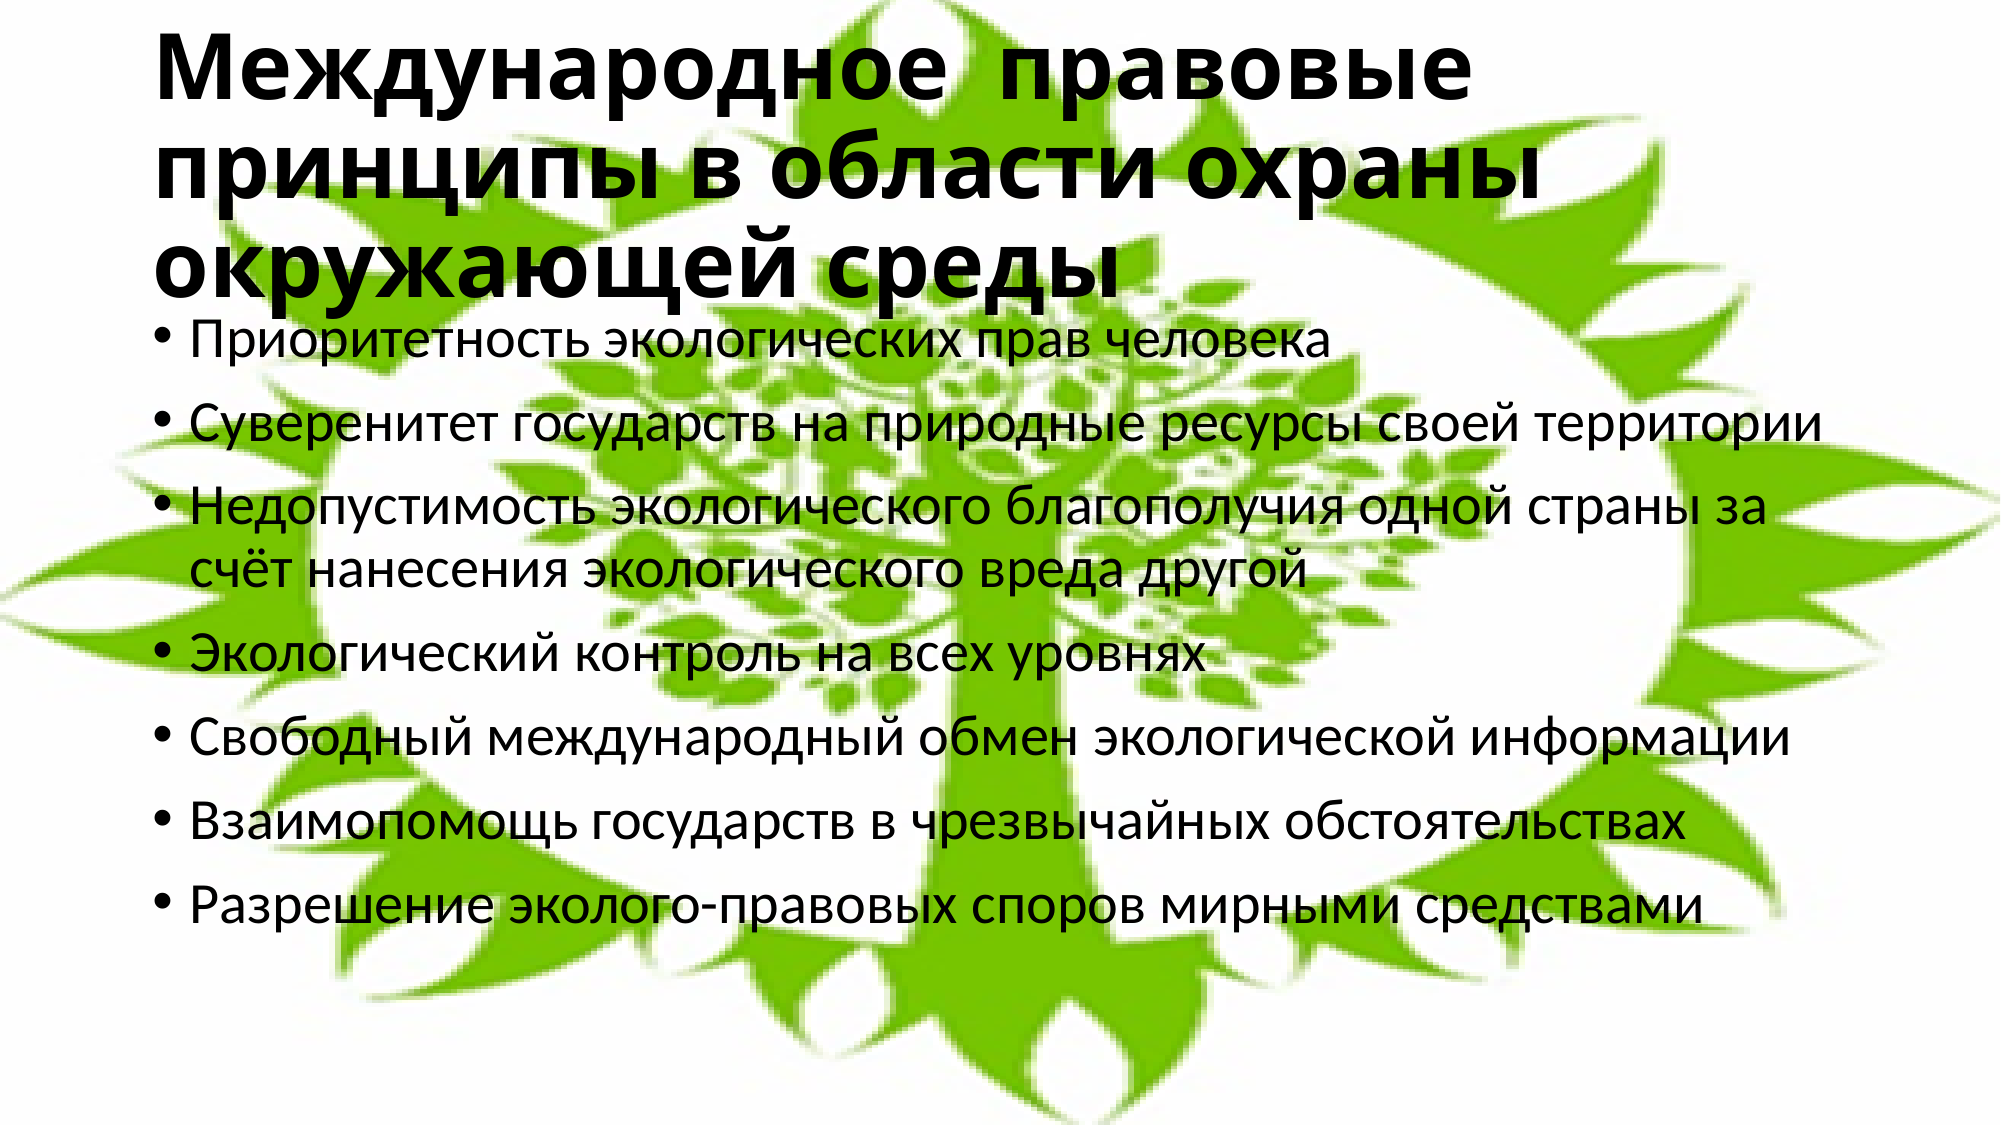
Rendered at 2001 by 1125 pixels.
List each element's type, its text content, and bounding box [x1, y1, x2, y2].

title Международное правовые принципы в области охраны окружающей среды [137, 59, 1863, 278]
list Приоритетность экологических прав человека Суверенитет государств на природные ресурсы своей территории Недопустимость экологического благополучия одной страны за счёт нанесения экологического вреда другой Экологический контроль на всех уровнях Свободный международный обмен экологической информации Взаимопомощь государств в чрезвычайных обстоятельствах Разрешение эколого-правовых споров мирными средствами [137, 299, 1863, 1014]
picture [0, 0, 2001, 1125]
